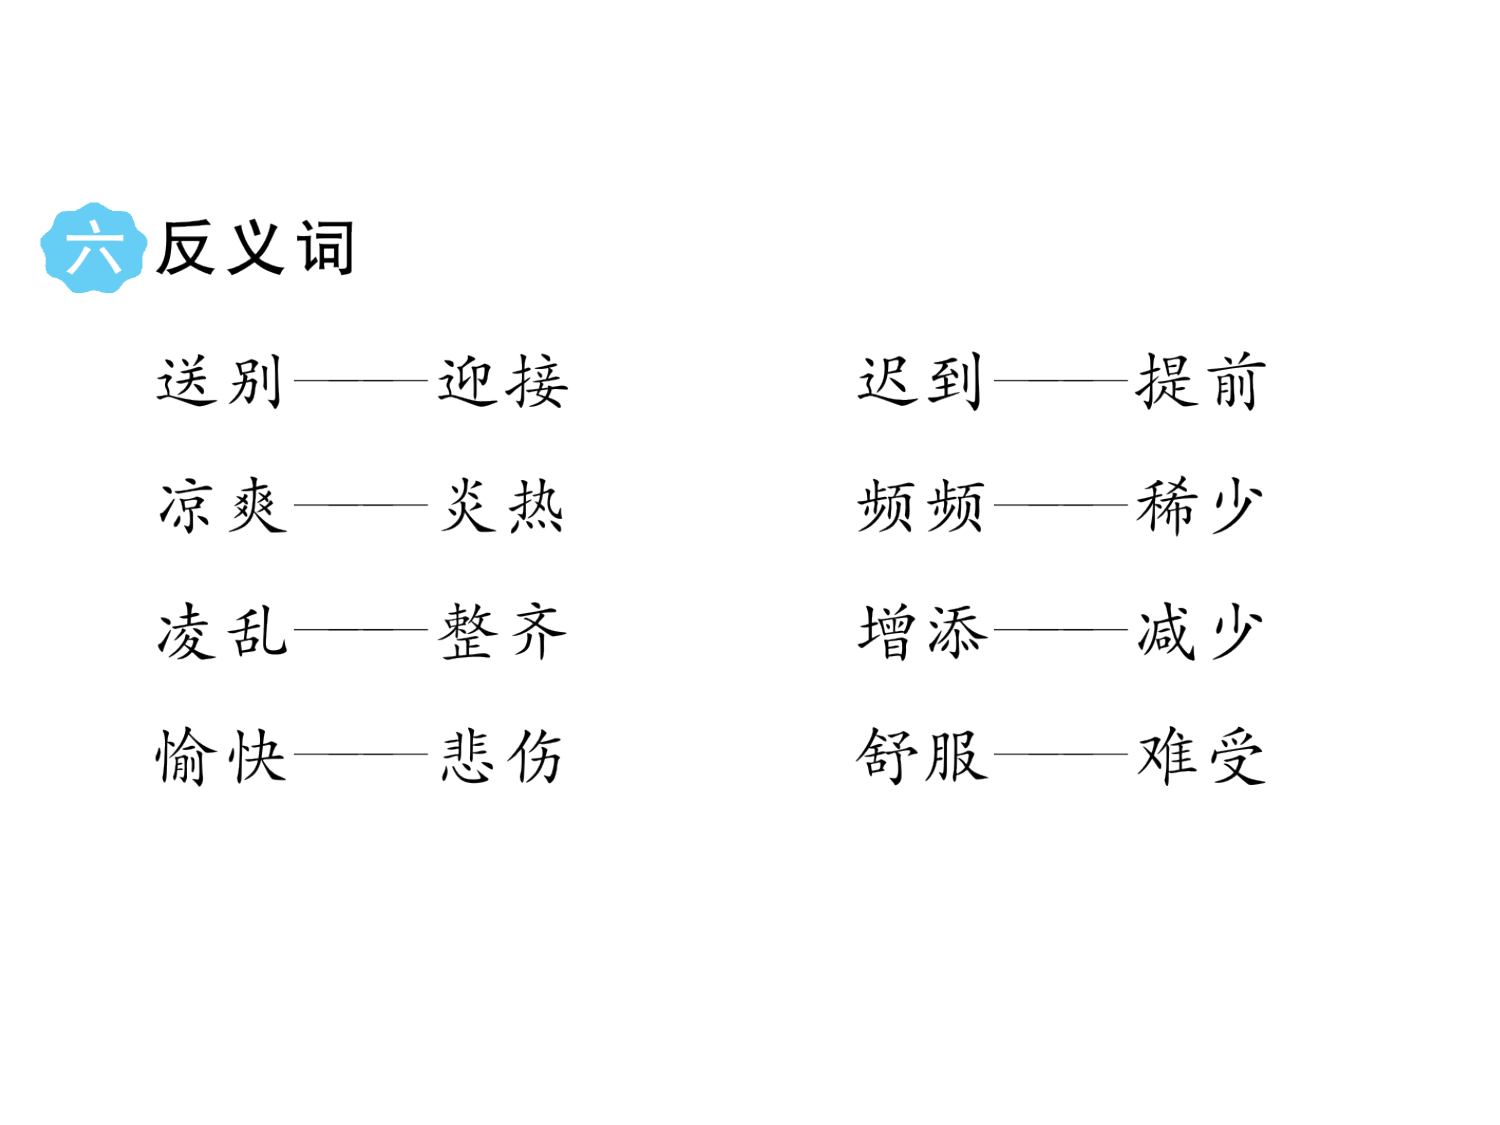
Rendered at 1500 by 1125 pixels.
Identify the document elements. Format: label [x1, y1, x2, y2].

picture [35, 177, 1453, 803]
